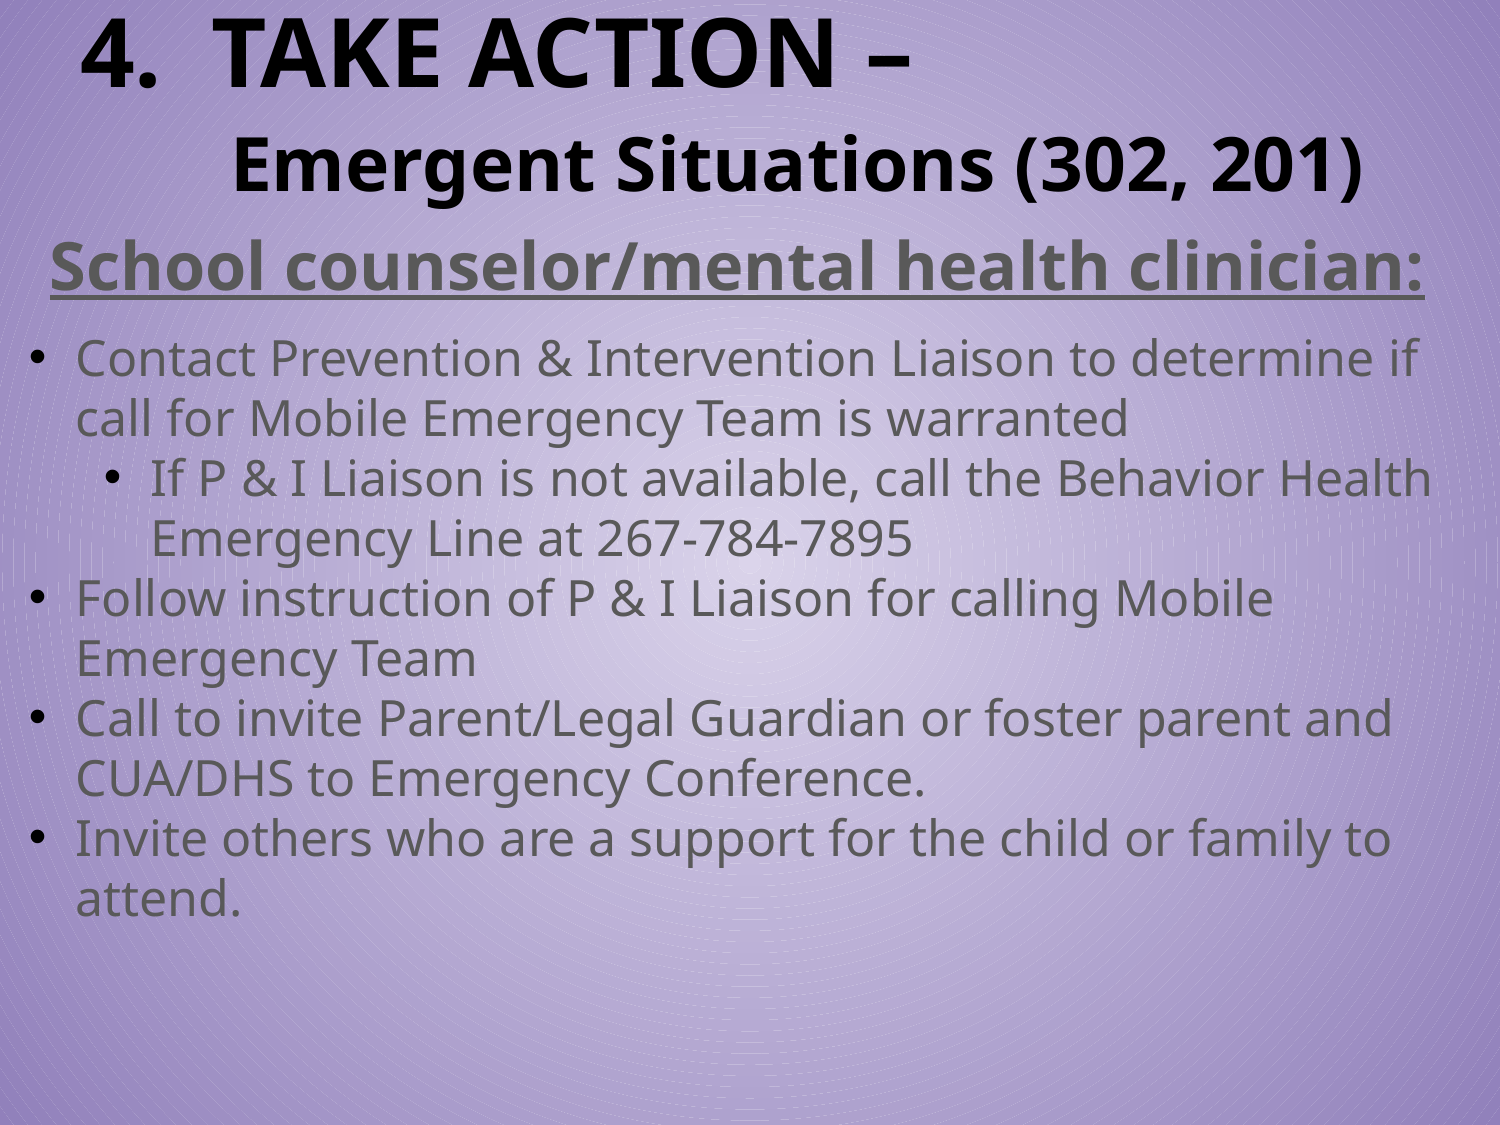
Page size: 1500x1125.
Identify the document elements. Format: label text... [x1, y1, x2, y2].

title 4. TAKE ACTION – Emergent Situations (302, 201) [64, 0, 1500, 160]
list School counselor/mental health clinician: Contact Prevention & Intervention Liaison to determine if call for Mobile Emergency Team is warranted If P & I Liaison is not available, call the Behavior Health Emergency Line at 267-784-7895 Follow instruction of P & I Liaison for calling Mobile Emergency Team Call to invite Parent/Legal Guardian or foster parent and CUA/DHS to Emergency Conference. Invite others who are a support for the child or family to attend. [13, 216, 1467, 1125]
